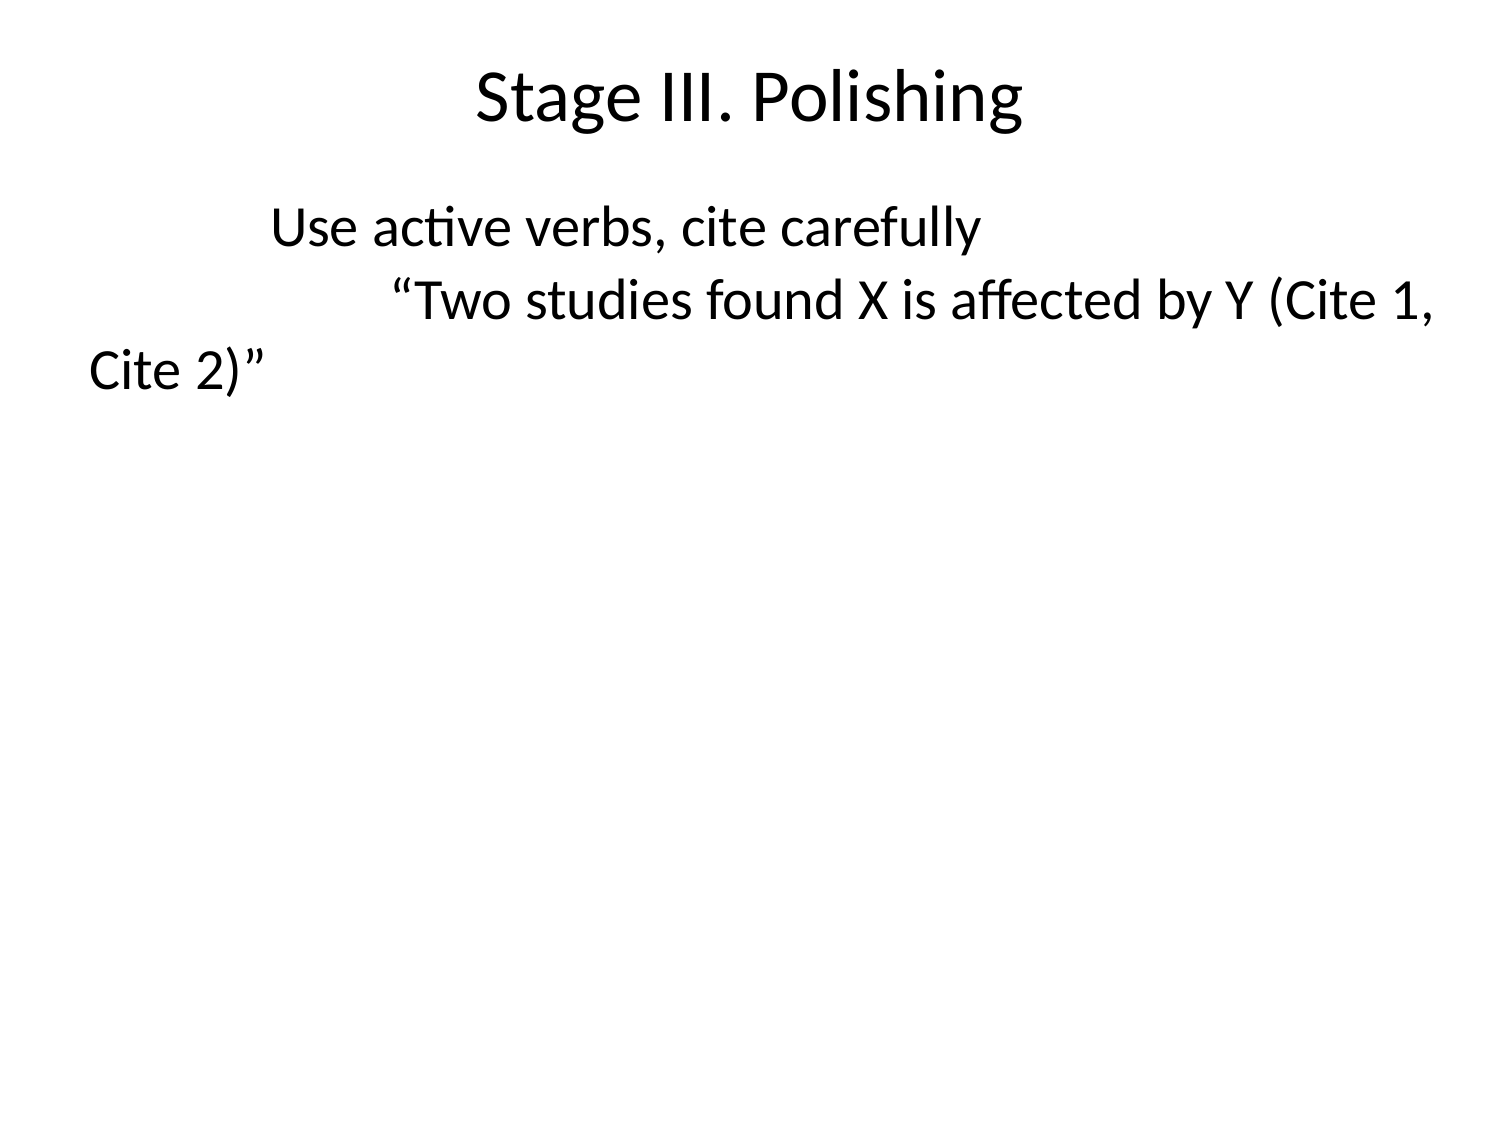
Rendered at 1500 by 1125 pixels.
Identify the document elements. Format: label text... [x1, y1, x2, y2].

text_box Stage III. Polishing Use active verbs, cite carefully “Two studies found X is affected by Y (Cite 1, Cite 2)” [0, 39, 1500, 759]
